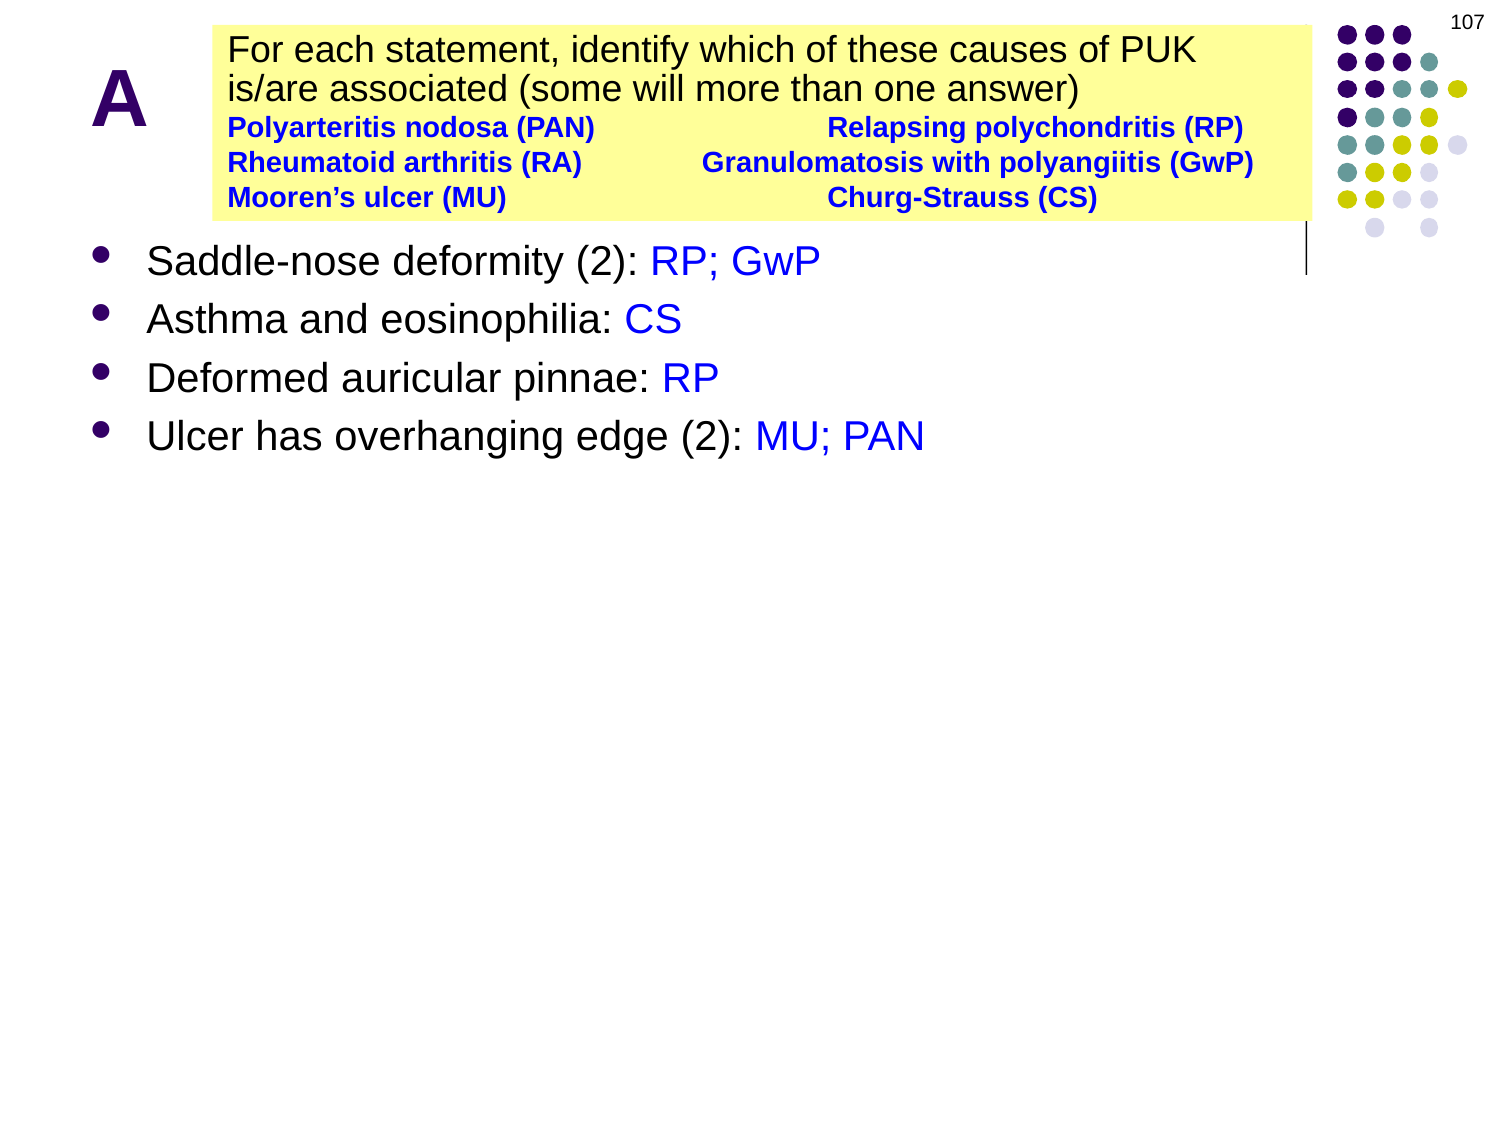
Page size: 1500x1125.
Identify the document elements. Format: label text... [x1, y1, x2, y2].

slide_number 107 [1149, 1, 1500, 77]
text_box For each statement, identify which of these causes of PUK is/are associated (some will more than one answer) Polyarteritis nodosa (PAN) Relapsing polychondritis (RP) Rheumatoid arthritis (RA) Granulomatosis with polyangiitis (GwP) Mooren’s ulcer (MU) Churg-Strauss (CS) [212, 24, 1313, 221]
list Saddle-nose deformity (2): RP; GwP Asthma and eosinophilia: CS Deformed auricular pinnae: RP Ulcer has overhanging edge (2): MU; PAN [75, 226, 1425, 950]
title A [75, 20, 1149, 150]
